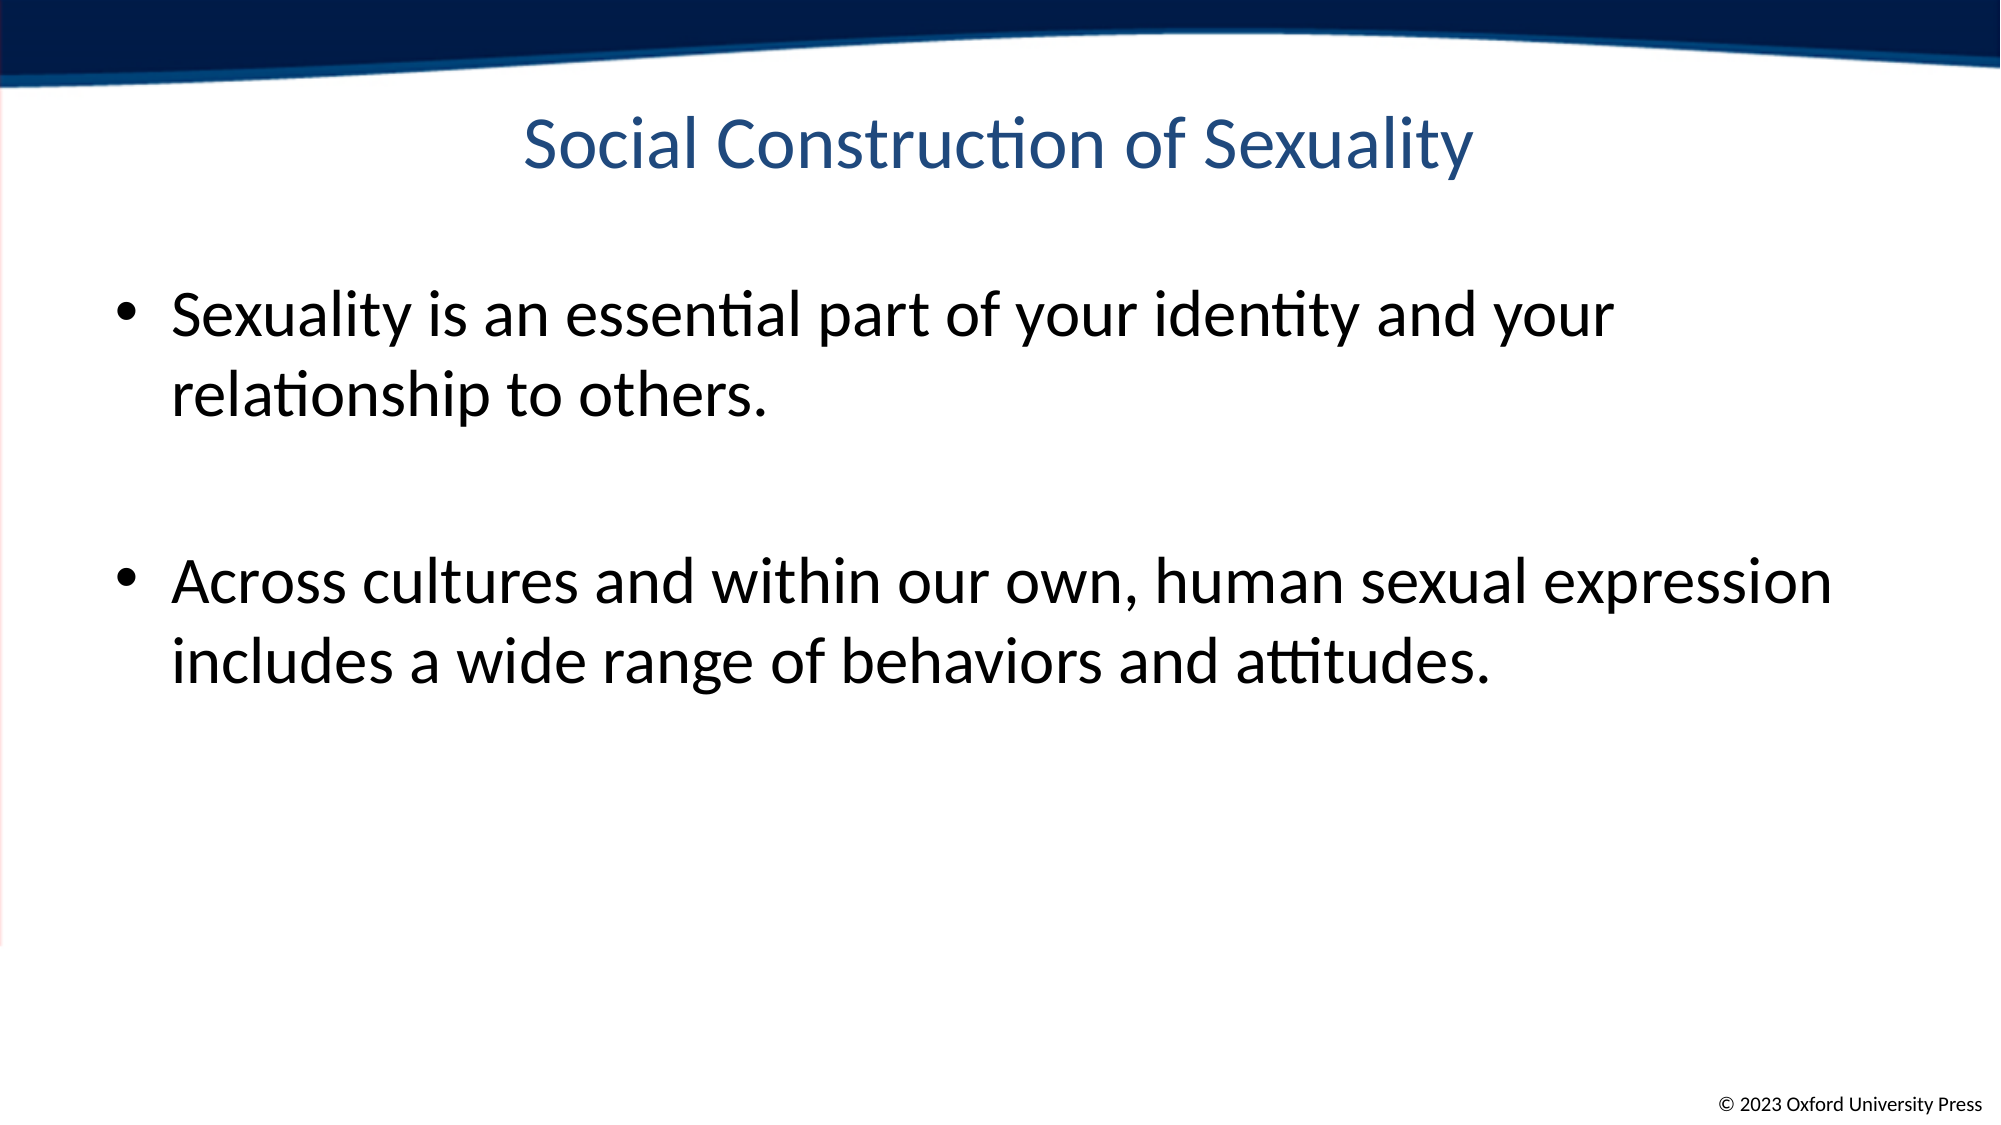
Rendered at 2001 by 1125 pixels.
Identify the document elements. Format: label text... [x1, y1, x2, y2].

list Sexuality is an essential part of your identity and your relationship to others. Across cultures and within our own, human sexual expression includes a wide range of behaviors and attitudes. [99, 262, 1900, 1005]
picture [0, 0, 2000, 1125]
title Social Construction of Sexuality [99, 45, 1900, 233]
